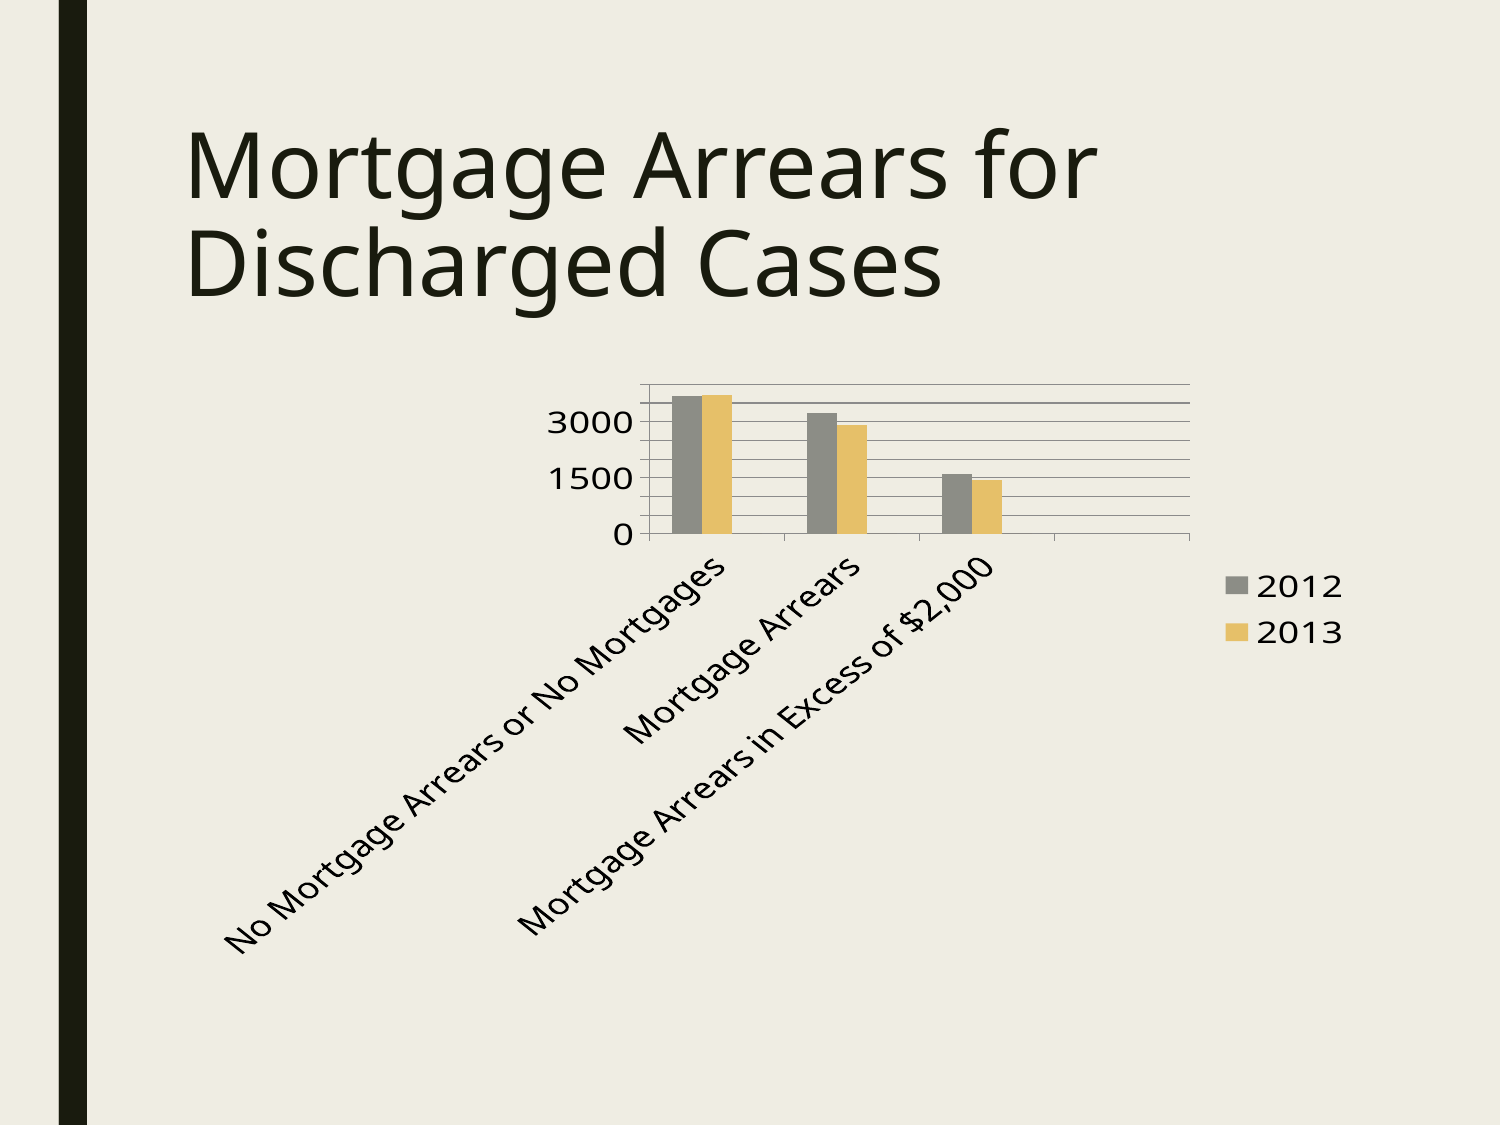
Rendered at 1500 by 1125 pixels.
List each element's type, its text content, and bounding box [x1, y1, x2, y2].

title Mortgage Arrears for Discharged Cases [168, 112, 1351, 357]
chart [187, 374, 1369, 963]
